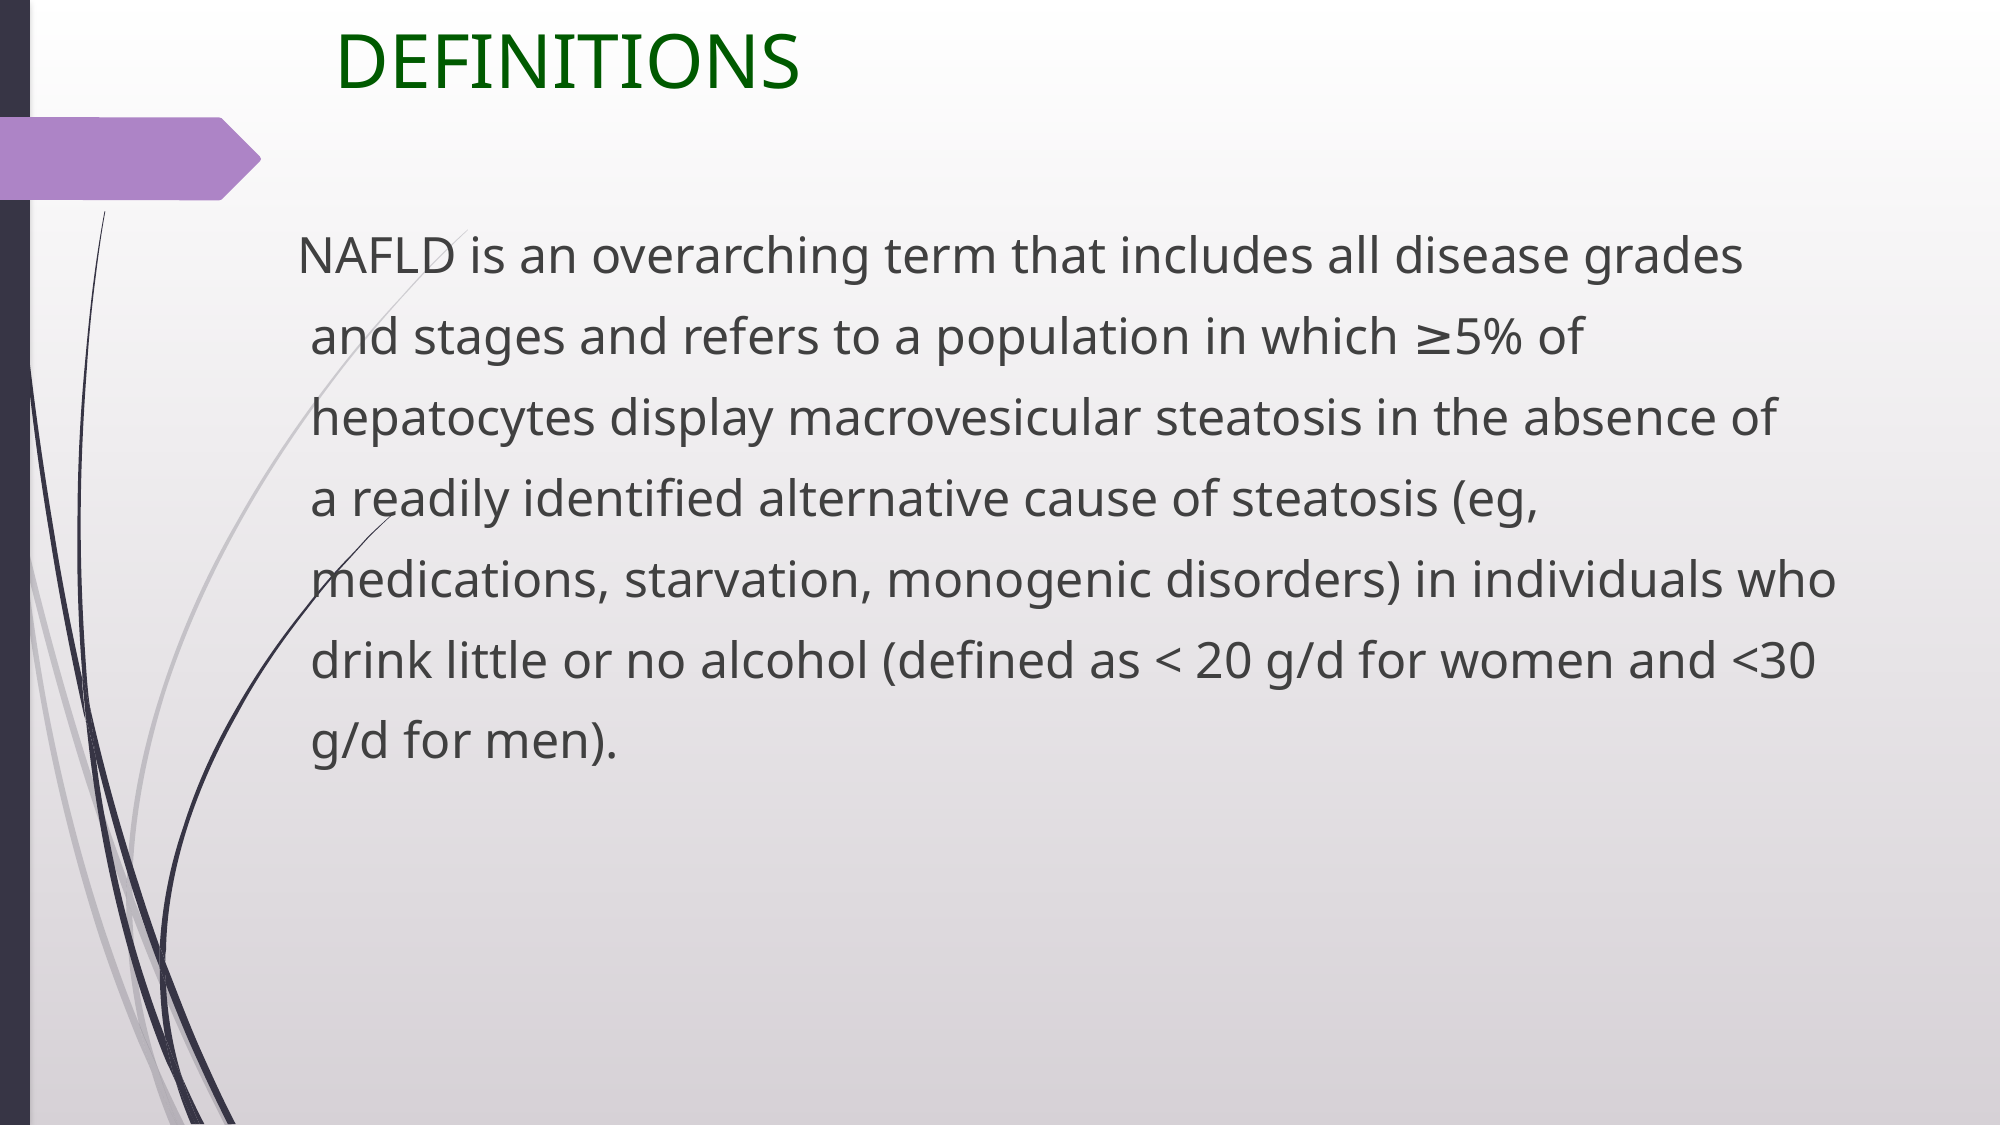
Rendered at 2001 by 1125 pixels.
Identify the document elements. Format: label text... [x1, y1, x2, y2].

title DEFINITIONS [319, 6, 1782, 216]
list NAFLD is an overarching term that includes all disease grades and stages and refers to a population in which ≥5% of hepatocytes display macrovesicular steatosis in the absence of a readily identified alternative cause of steatosis (eg, medications, starvation, monogenic disorders) in individuals who drink little or no alcohol (defined as < 20 g/d for women and <30 g/d for men). [282, 216, 1888, 1073]
